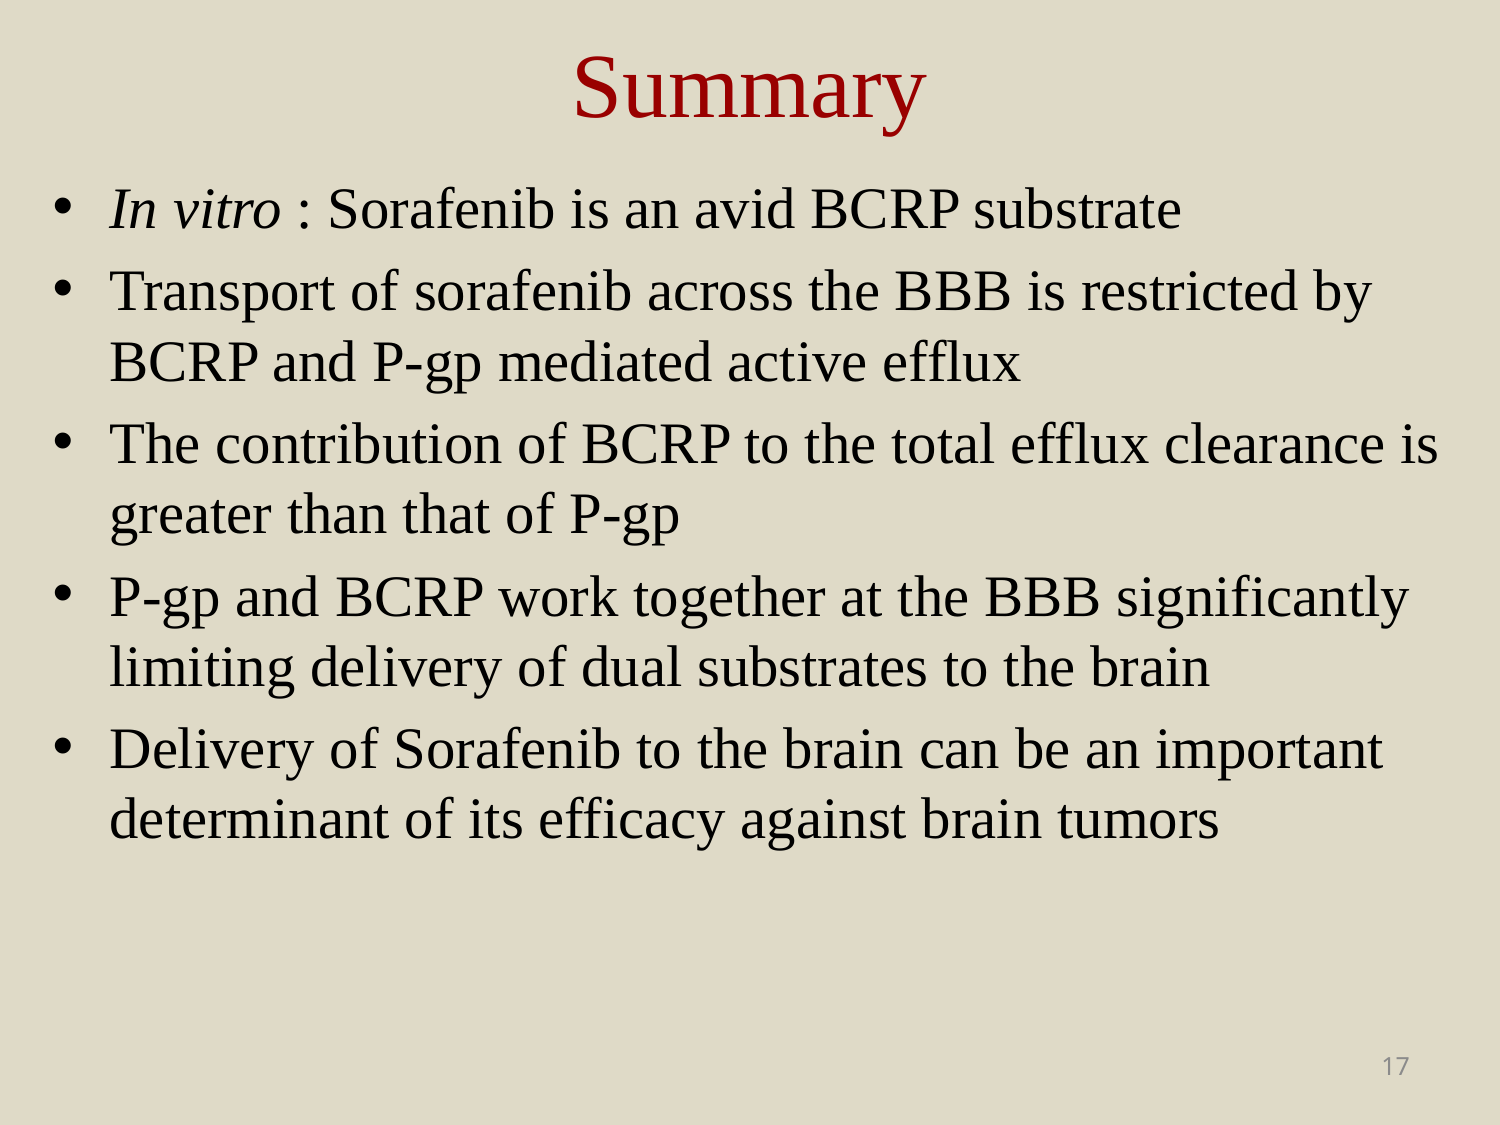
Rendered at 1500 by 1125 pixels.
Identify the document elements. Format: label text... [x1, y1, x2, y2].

list In vitro : Sorafenib is an avid BCRP substrate Transport of sorafenib across the BBB is restricted by BCRP and P-gp mediated active efflux The contribution of BCRP to the total efflux clearance is greater than that of P-gp P-gp and BCRP work together at the BBB significantly limiting delivery of dual substrates to the brain Delivery of Sorafenib to the brain can be an important determinant of its efficacy against brain tumors [37, 162, 1473, 955]
slide_number 17 [1074, 1042, 1425, 1103]
title Summary [75, 0, 1425, 162]
